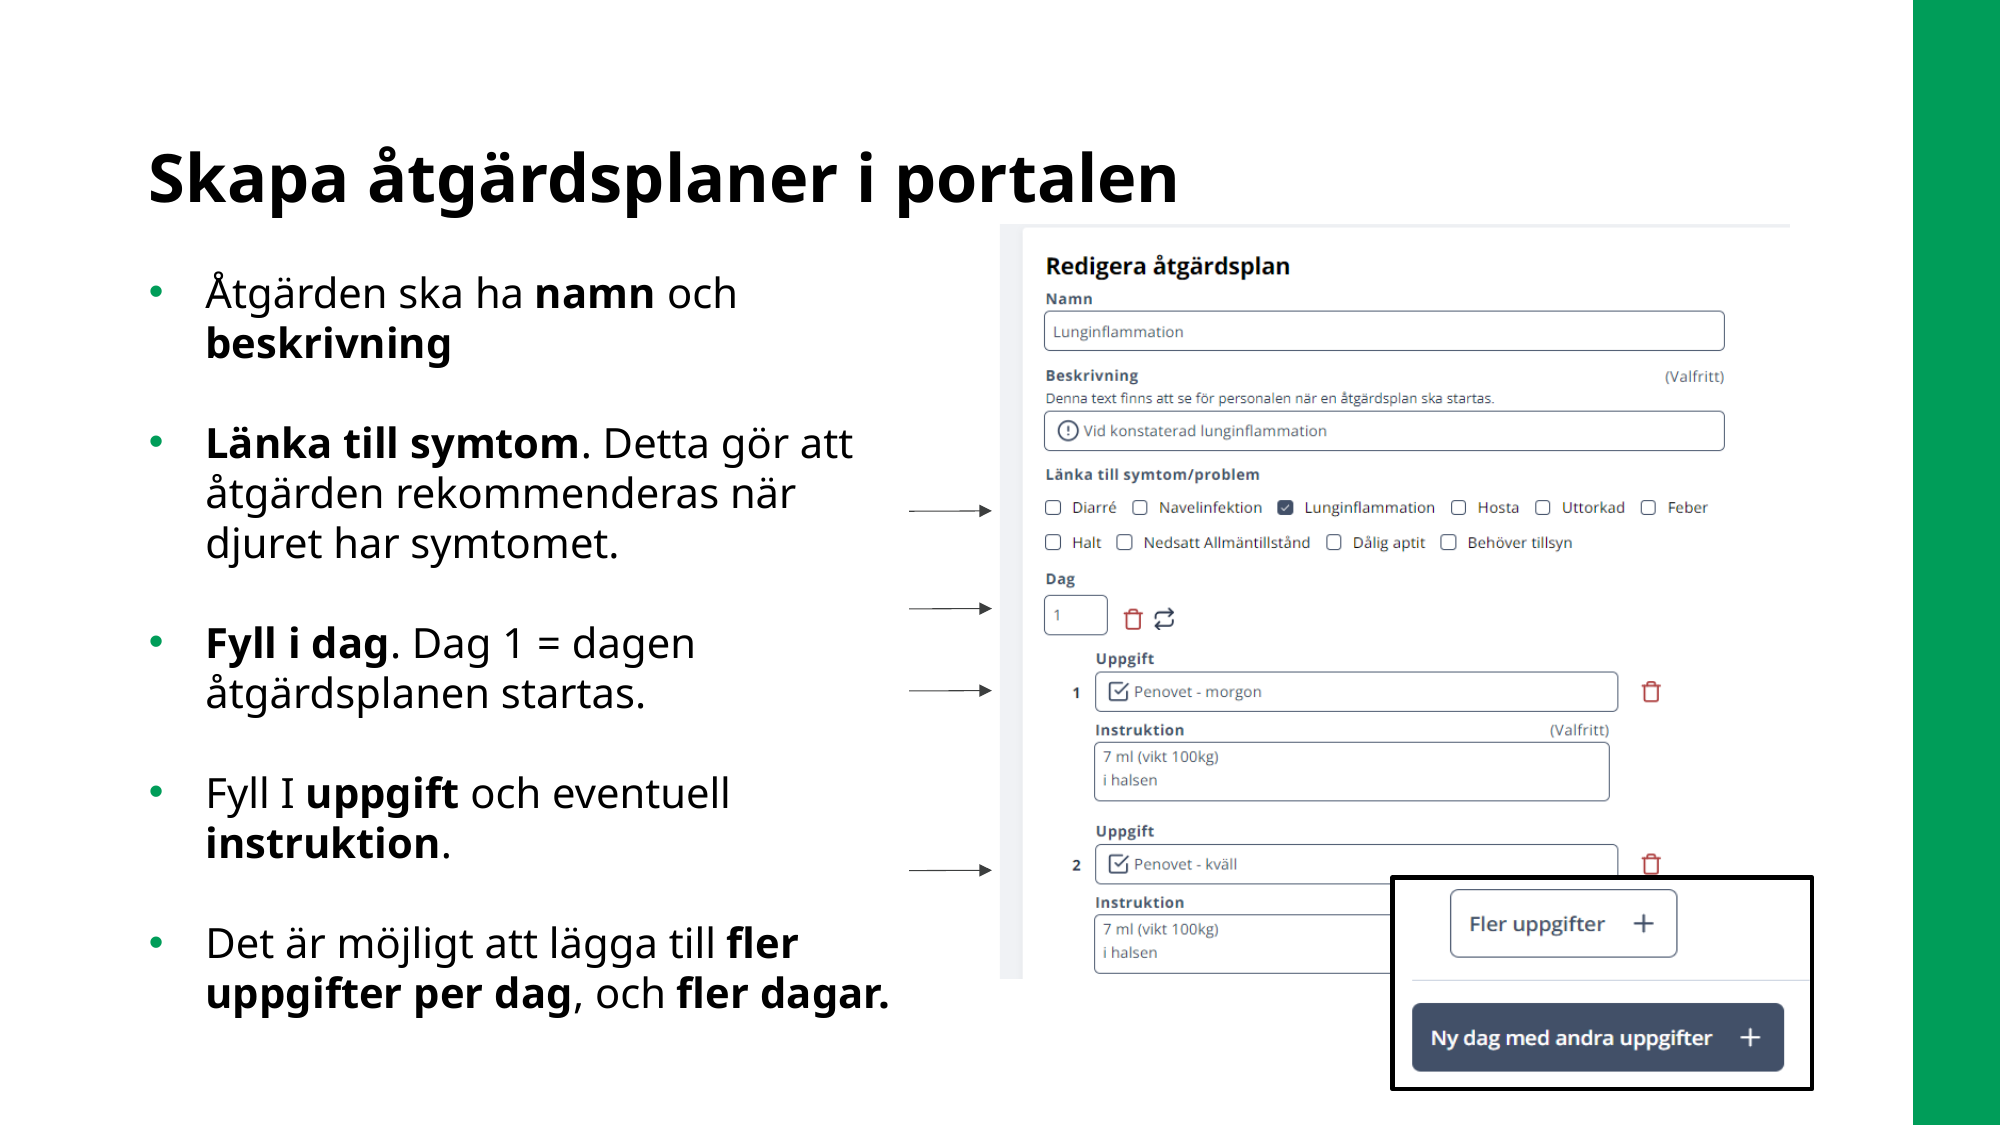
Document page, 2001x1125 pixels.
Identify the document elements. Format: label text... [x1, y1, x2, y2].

picture [1913, 0, 2000, 1125]
picture [999, 224, 1810, 1087]
list Åtgärden ska ha namn och beskrivning Länka till symtom. Detta gör att åtgärden rekommenderas när djuret har symtomet. Fyll i dag. Dag 1 = dagen åtgärdsplanen startas. Fyll I uppgift och eventuell instruktion. Det är möjligt att lägga till fler uppgifter per dag, och fler dagar. [134, 258, 911, 1014]
title Skapa åtgärdsplaner i portalen [133, 45, 1765, 225]
